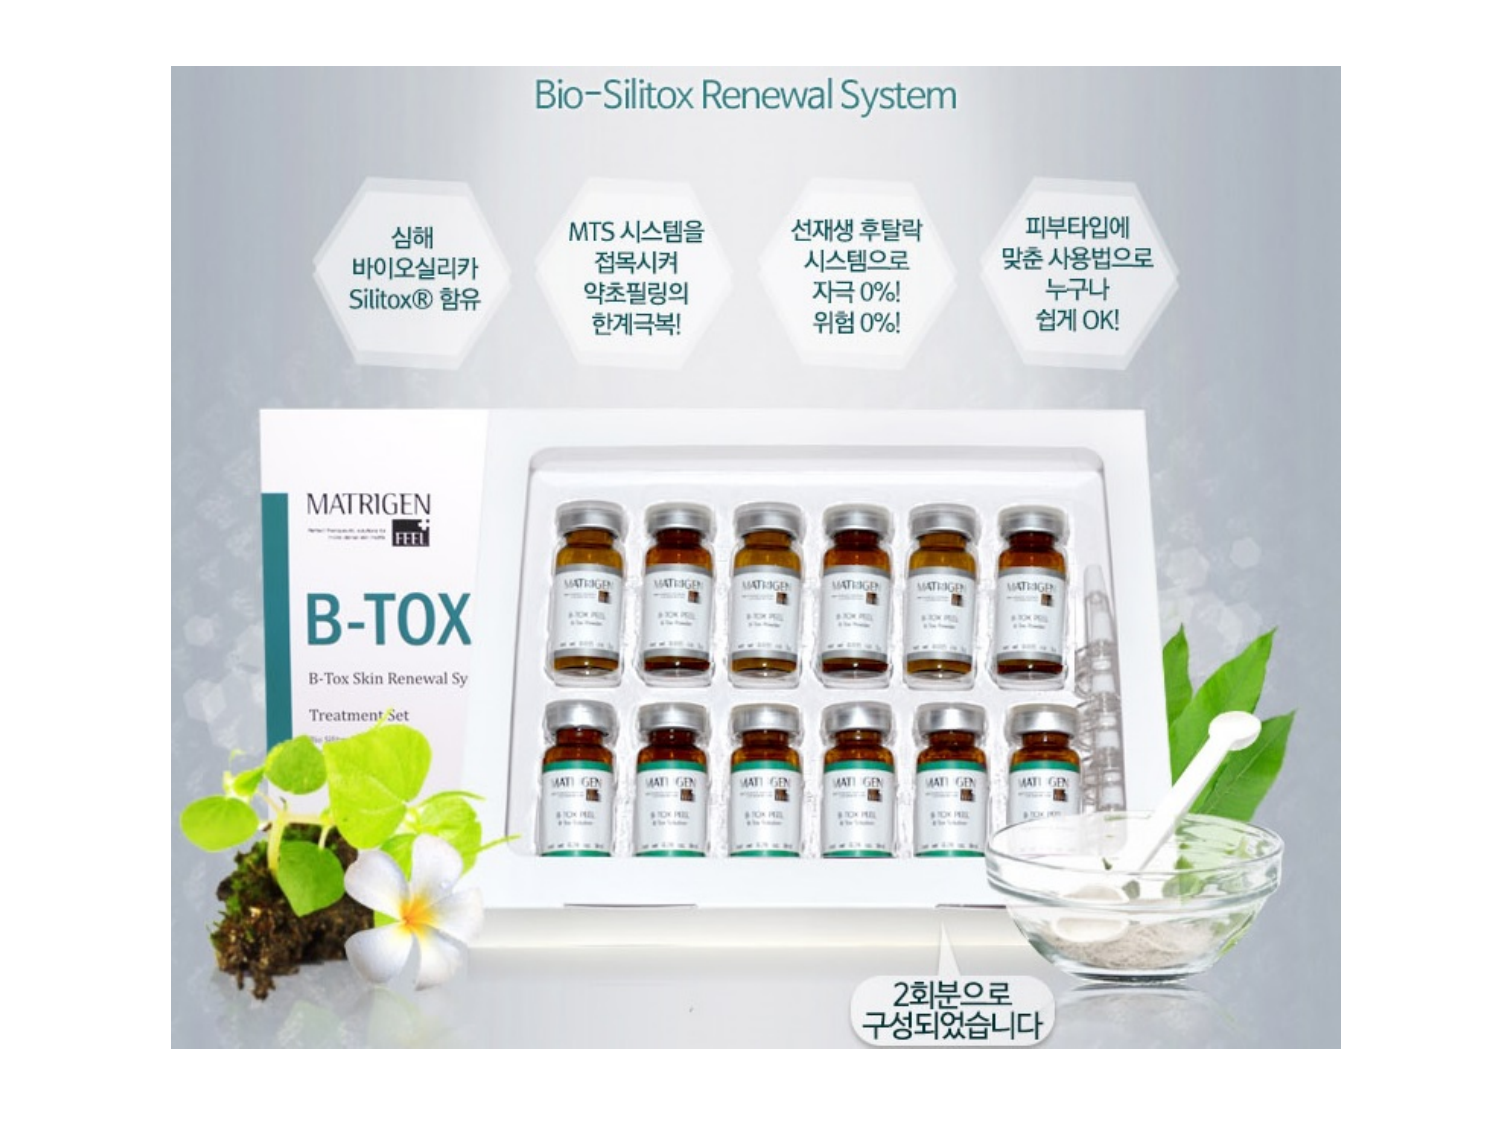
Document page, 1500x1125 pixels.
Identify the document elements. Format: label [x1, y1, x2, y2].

list [170, 66, 1341, 1049]
